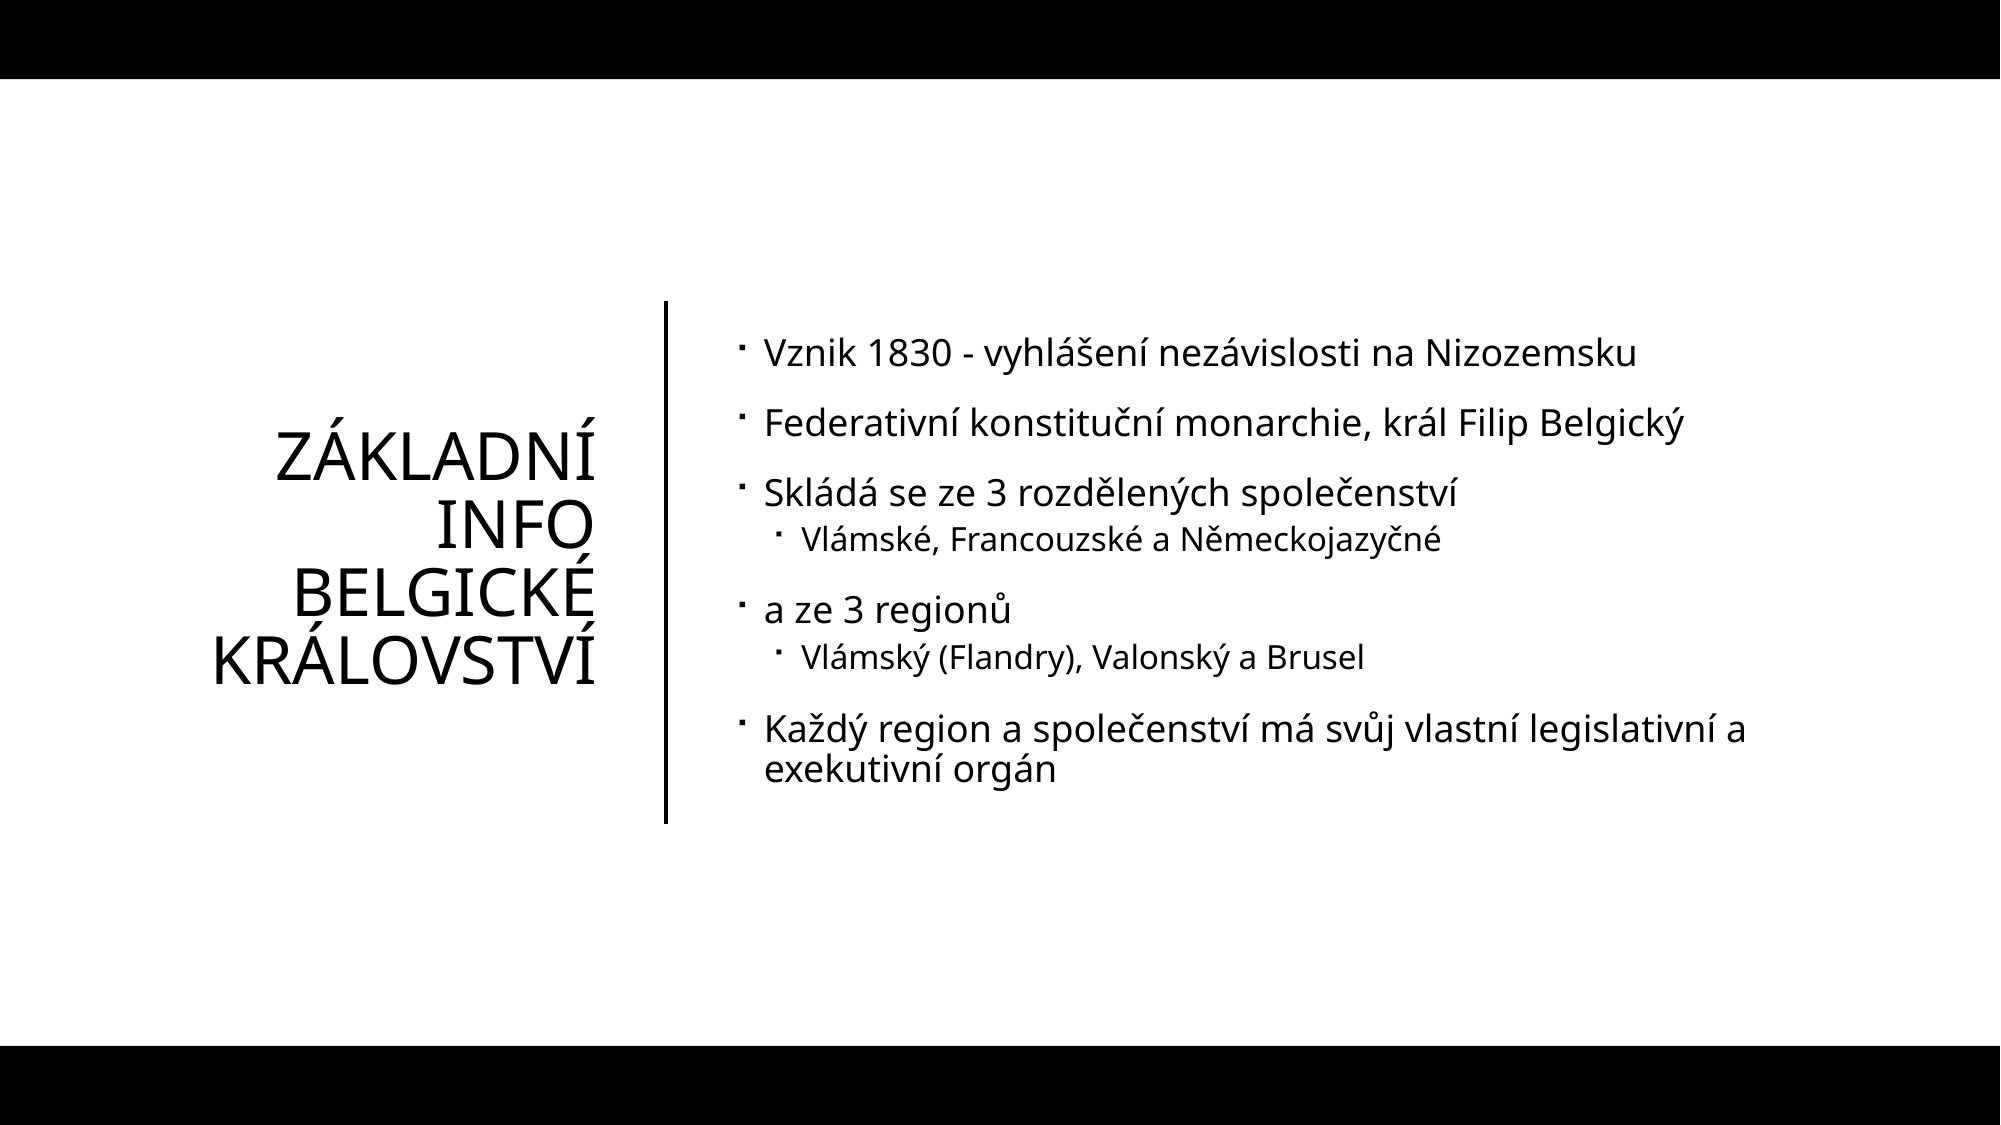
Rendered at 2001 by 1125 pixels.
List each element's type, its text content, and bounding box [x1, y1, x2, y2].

list Vznik 1830 - vyhlášení nezávislosti na Nizozemsku Federativní konstituční monarchie, král Filip Belgický Skládá se ze 3 rozdělených společenství Vlámské, Francouzské a Německojazyčné a ze 3 regionů Vlámský (Flandry), Valonský a Brusel Každý region a společenství má svůj vlastní legislativní a exekutivní orgán [718, 184, 1803, 941]
text_box [0, 1045, 2000, 1125]
text_box [0, 0, 2000, 80]
title Základní info Belgické království [105, 217, 613, 908]
text_box [0, 80, 2000, 1045]
